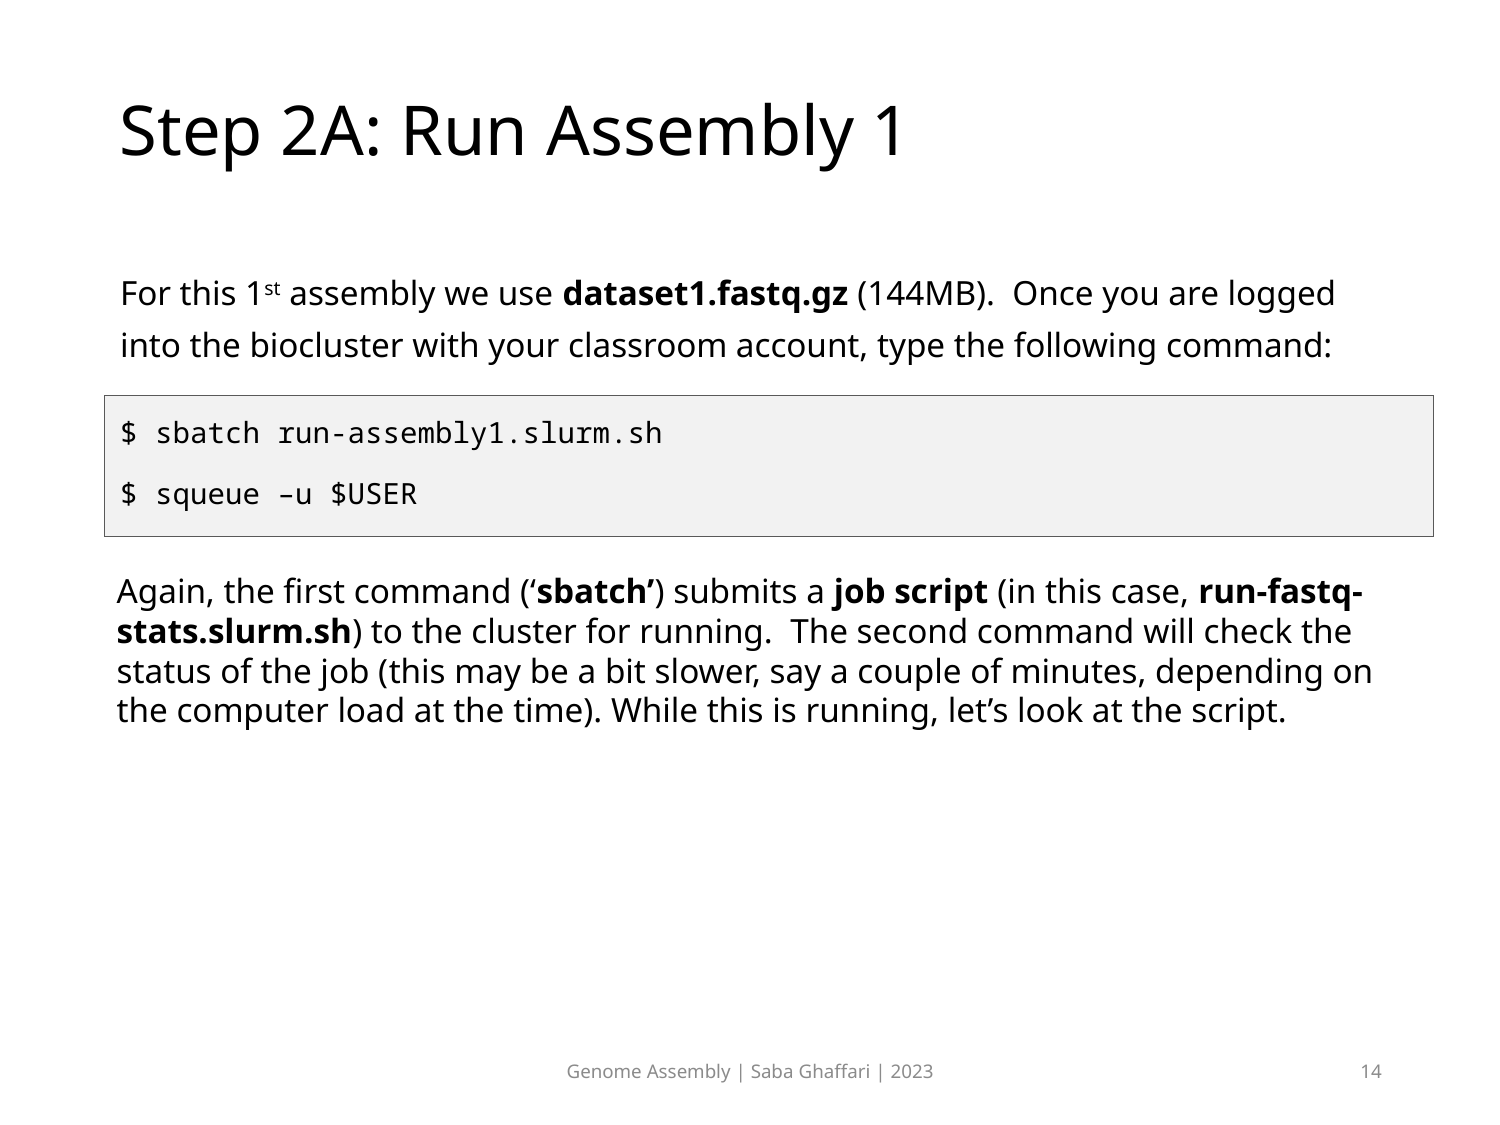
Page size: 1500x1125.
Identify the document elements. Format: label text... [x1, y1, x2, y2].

footer Genome Assembly | Saba Ghaffari | 2023 [496, 1042, 1004, 1103]
list $ sbatch run-assembly1.slurm.sh $ squeue –u $USER [104, 395, 1434, 537]
title Step 2A: Run Assembly 1 [104, 24, 1399, 242]
slide_number 14 [1059, 1042, 1397, 1103]
text_box For this 1st assembly we use dataset1.fastq.gz (144MB). Once you are logged into the biocluster with your classroom account, type the following command: [104, 252, 1395, 395]
text_box Again, the first command (‘sbatch’) submits a job script (in this case, run-fastq-stats.slurm.sh) to the cluster for running. The second command will check the status of the job (this may be a bit slower, say a couple of minutes, depending on the computer load at the time). While this is running, let’s look at the script. [101, 562, 1397, 738]
